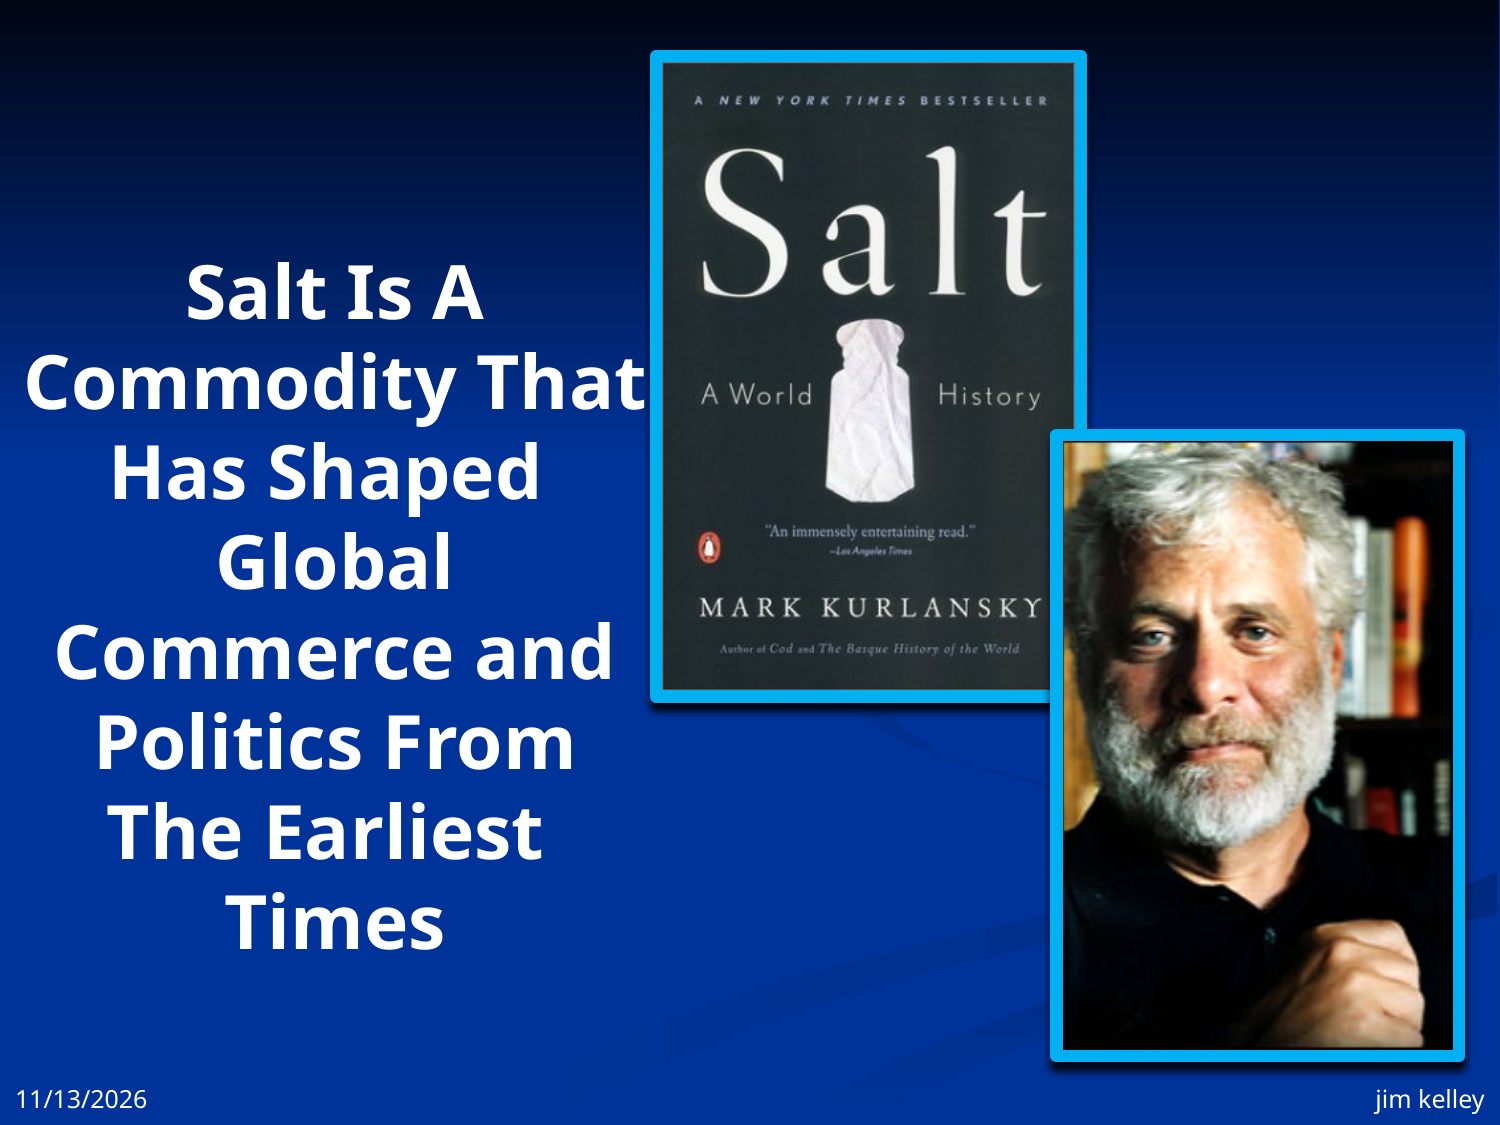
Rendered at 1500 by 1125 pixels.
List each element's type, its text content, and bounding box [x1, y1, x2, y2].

footer jim kelley [1024, 1046, 1500, 1125]
picture [663, 63, 1074, 689]
picture [1064, 442, 1452, 1049]
text_box Salt Is A Commodity That Has Shaped Global Commerce and Politics From The Earliest Times [8, 237, 662, 973]
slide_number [0, 1046, 351, 1125]
